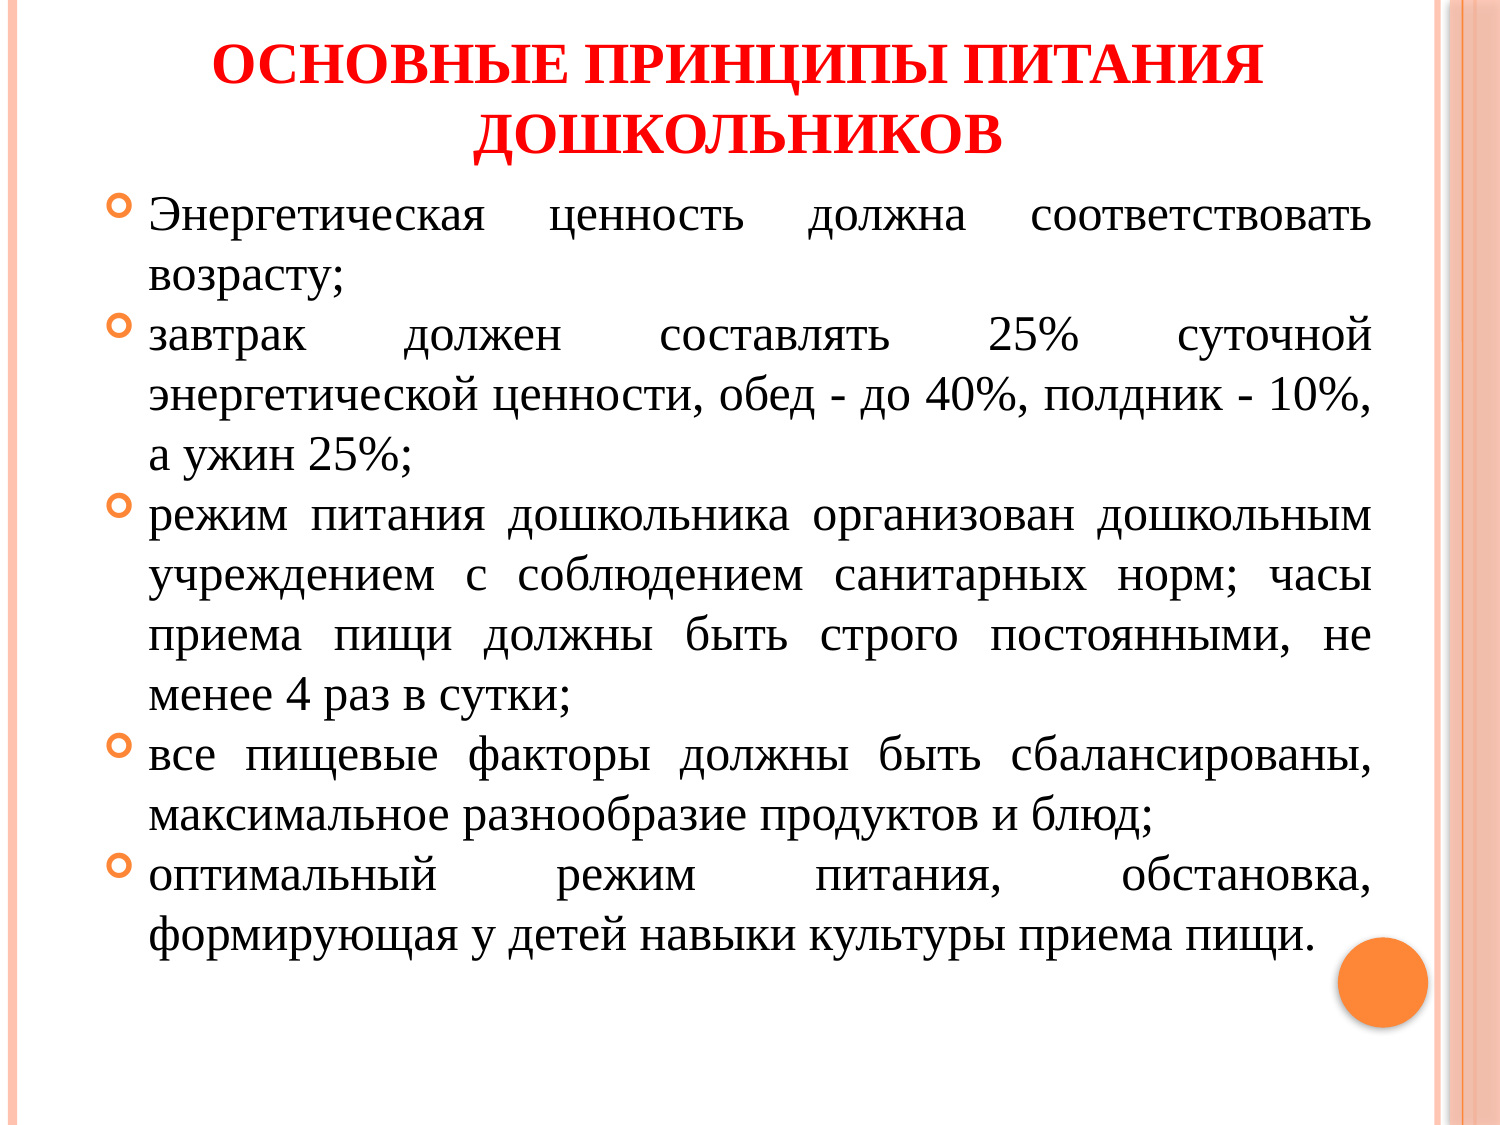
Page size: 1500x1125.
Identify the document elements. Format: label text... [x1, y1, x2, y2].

list Энергетическая ценность должна соответствовать возрасту; завтрак должен составлять 25% суточной энергетической ценности, обед - до 40%, полдник - 10%, а ужин 25%; режим питания дошкольника организован дошкольным учреждением с соблюдением санитарных норм; часы приема пищи должны быть строго постоянными, не менее 4 раз в сутки; все пищевые факторы должны быть сбалансированы, максимальное разнообразие продуктов и блюд; оптимальный режим питания, обстановка, формирующая у детей навыки культуры приема пищи. [88, 172, 1389, 1048]
title Основные принципы питания дошкольников [88, 45, 1388, 172]
